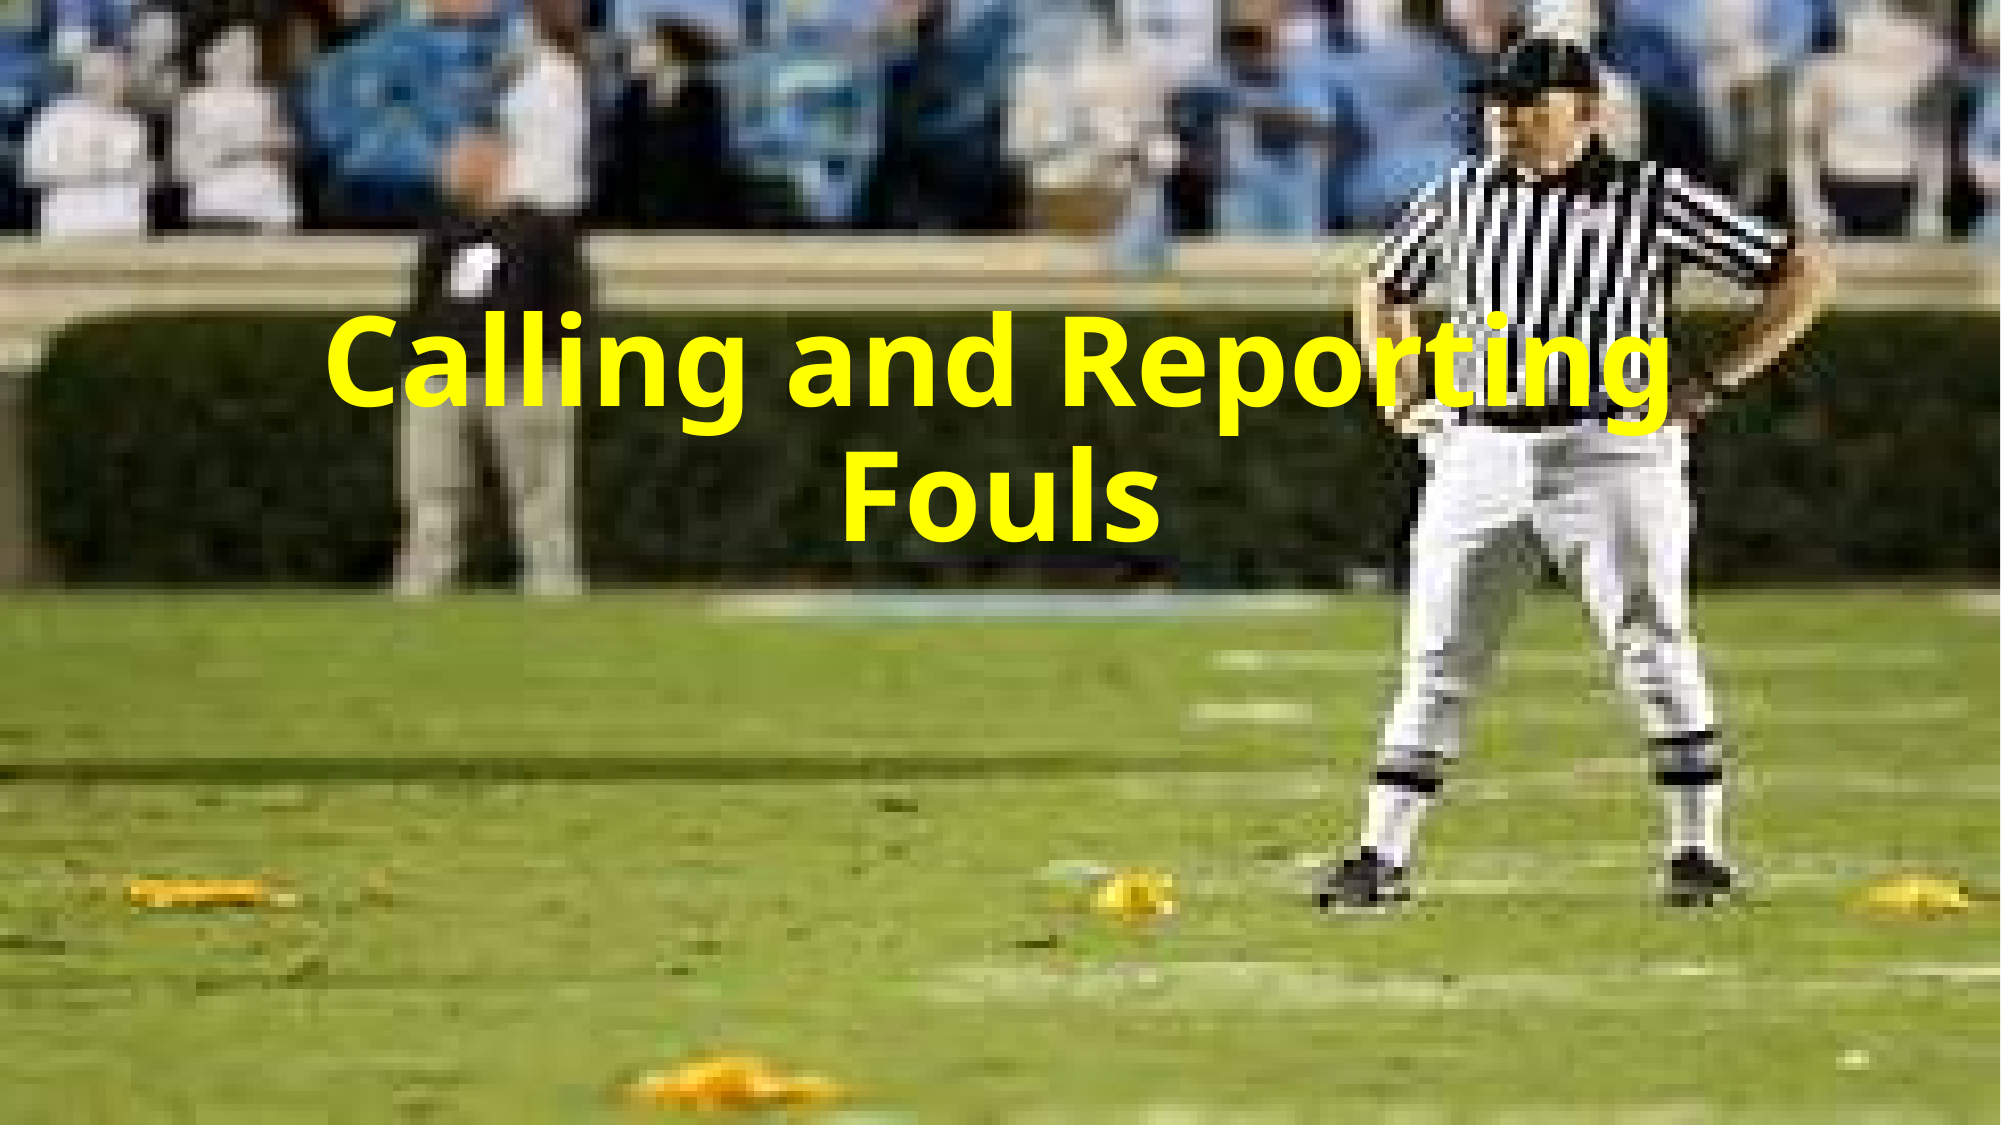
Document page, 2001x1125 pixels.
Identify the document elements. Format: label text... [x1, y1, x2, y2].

picture [0, 0, 2001, 1125]
title Calling and Reporting Fouls [249, 184, 1750, 576]
